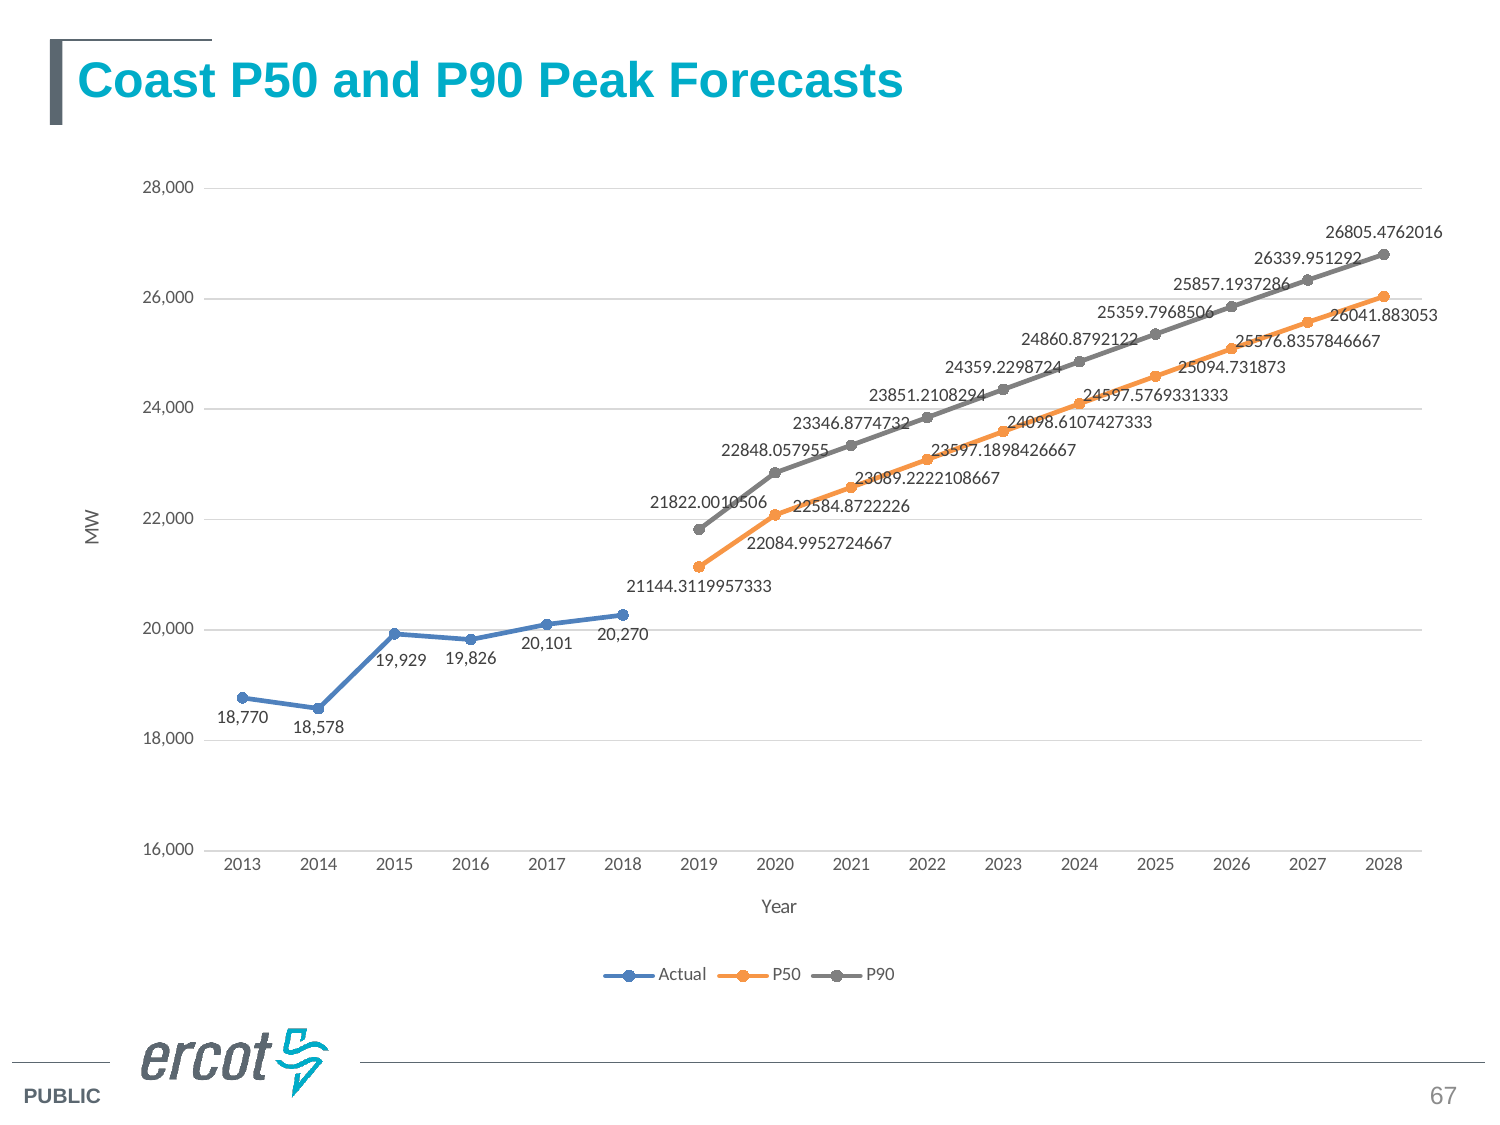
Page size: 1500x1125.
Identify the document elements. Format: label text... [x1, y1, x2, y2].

slide_number 67 [1400, 1076, 1488, 1113]
title Coast P50 and P90 Peak Forecasts [62, 39, 1450, 125]
picture [137, 1024, 332, 1100]
chart [49, 162, 1451, 992]
